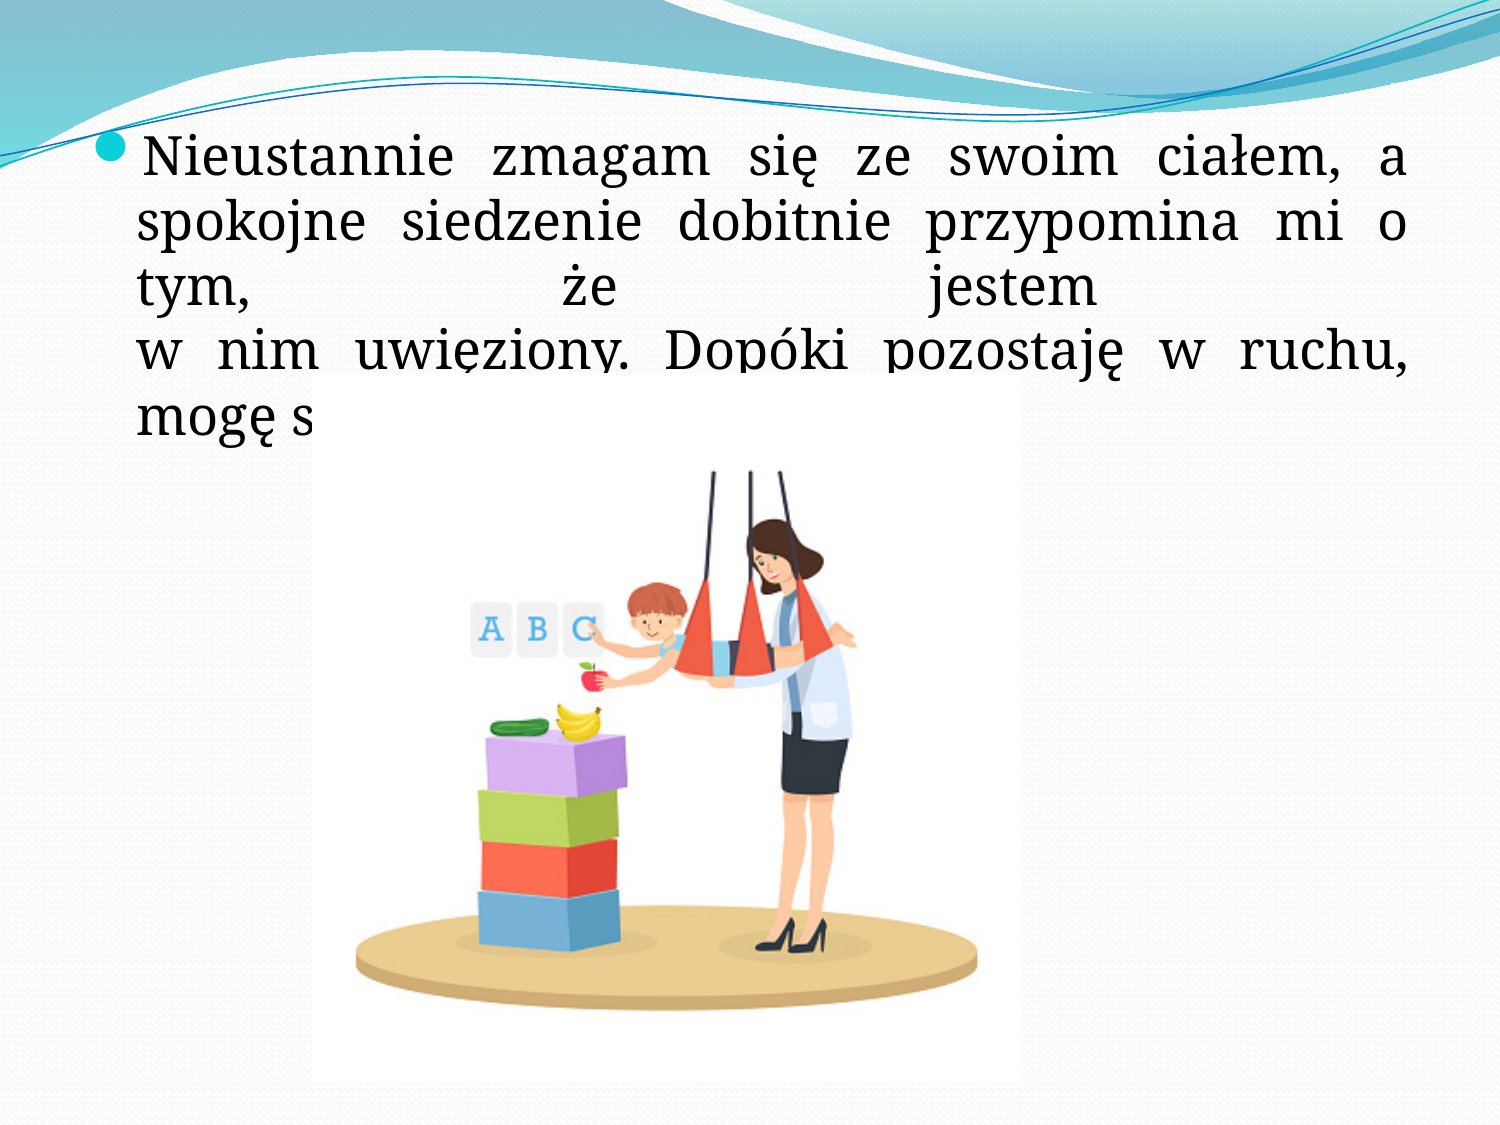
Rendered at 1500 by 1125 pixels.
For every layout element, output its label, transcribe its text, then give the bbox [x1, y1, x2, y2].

picture [312, 373, 1022, 1083]
list Nieustannie zmagam się ze swoim ciałem, a spokojne siedzenie dobitnie przypomina mi o tym, że jestem w nim uwięziony. Dopóki pozostaję w ruchu, mogę się trochę rozluźnić. [76, 113, 1425, 1038]
